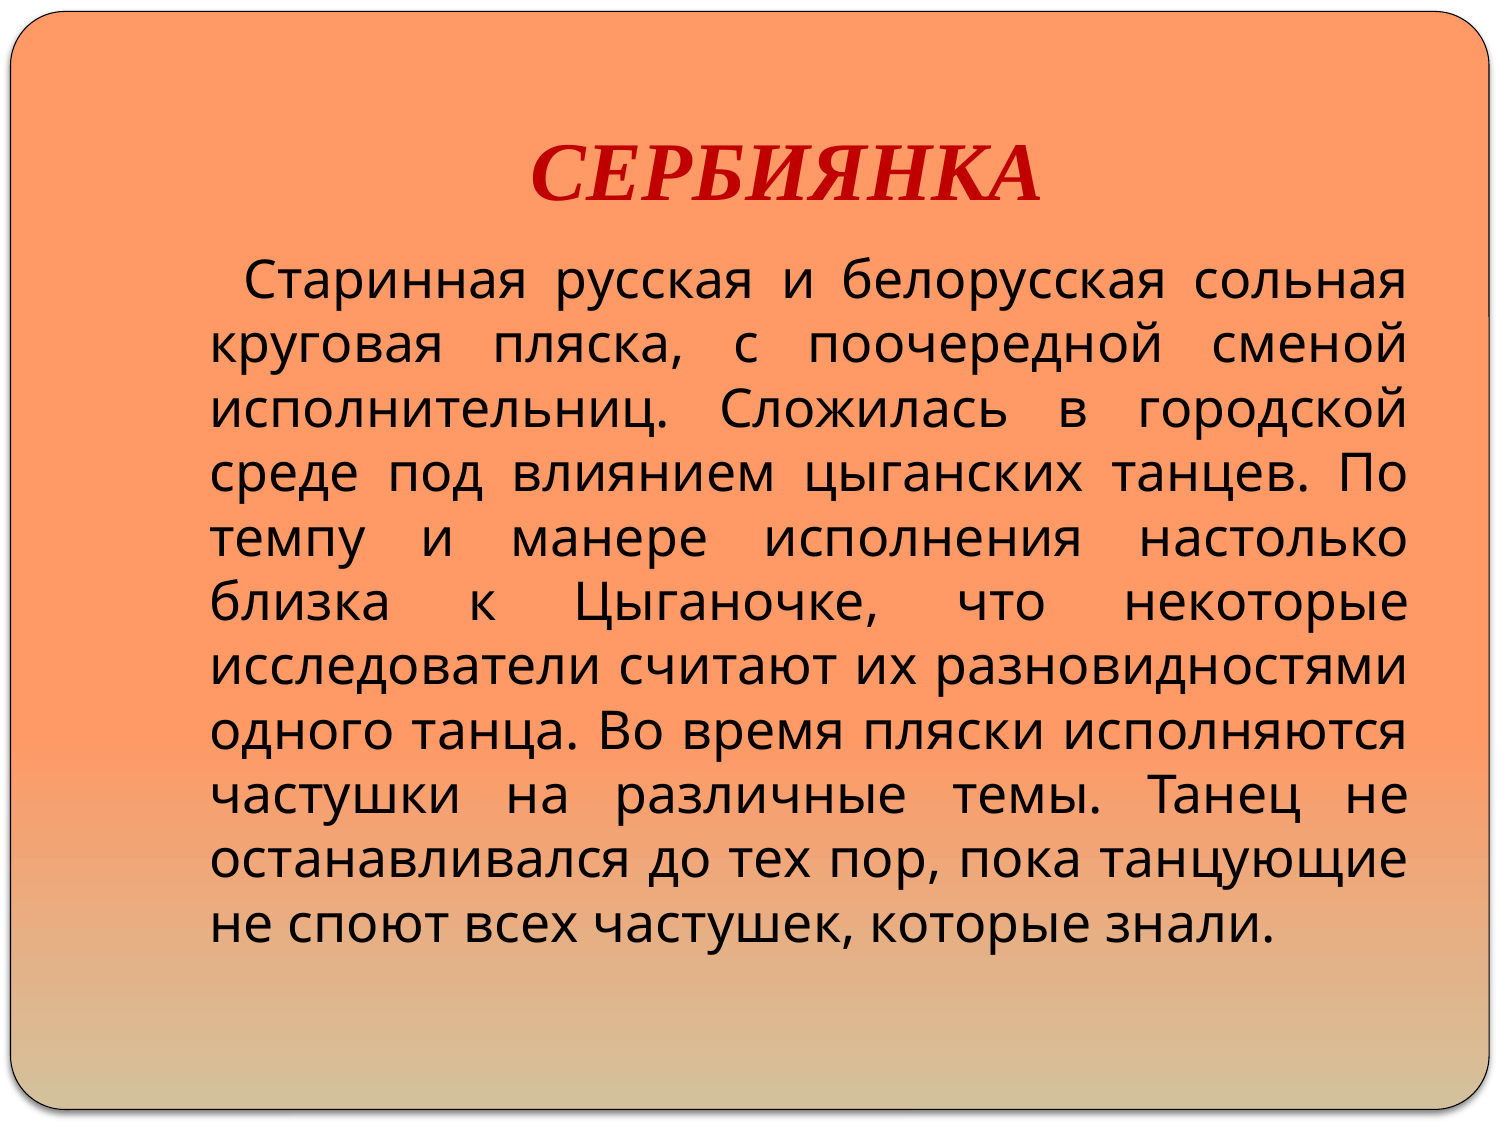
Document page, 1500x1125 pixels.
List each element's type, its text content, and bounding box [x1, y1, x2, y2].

title СЕРБИЯНКА [150, 45, 1425, 233]
list Старинная русская и белорусская сольная круговая пляска, с поочередной сменой исполнительниц. Сложилась в городской среде под влиянием цыганских танцев. По темпу и манере исполнения настолько близка к Цыганочке, что некоторые исследователи считают их разновидностями одного танца. Во время пляски исполняются частушки на различные темы. Танец не останавливался до тех пор, пока танцующие не споют всех частушек, которые знали. [150, 237, 1425, 988]
